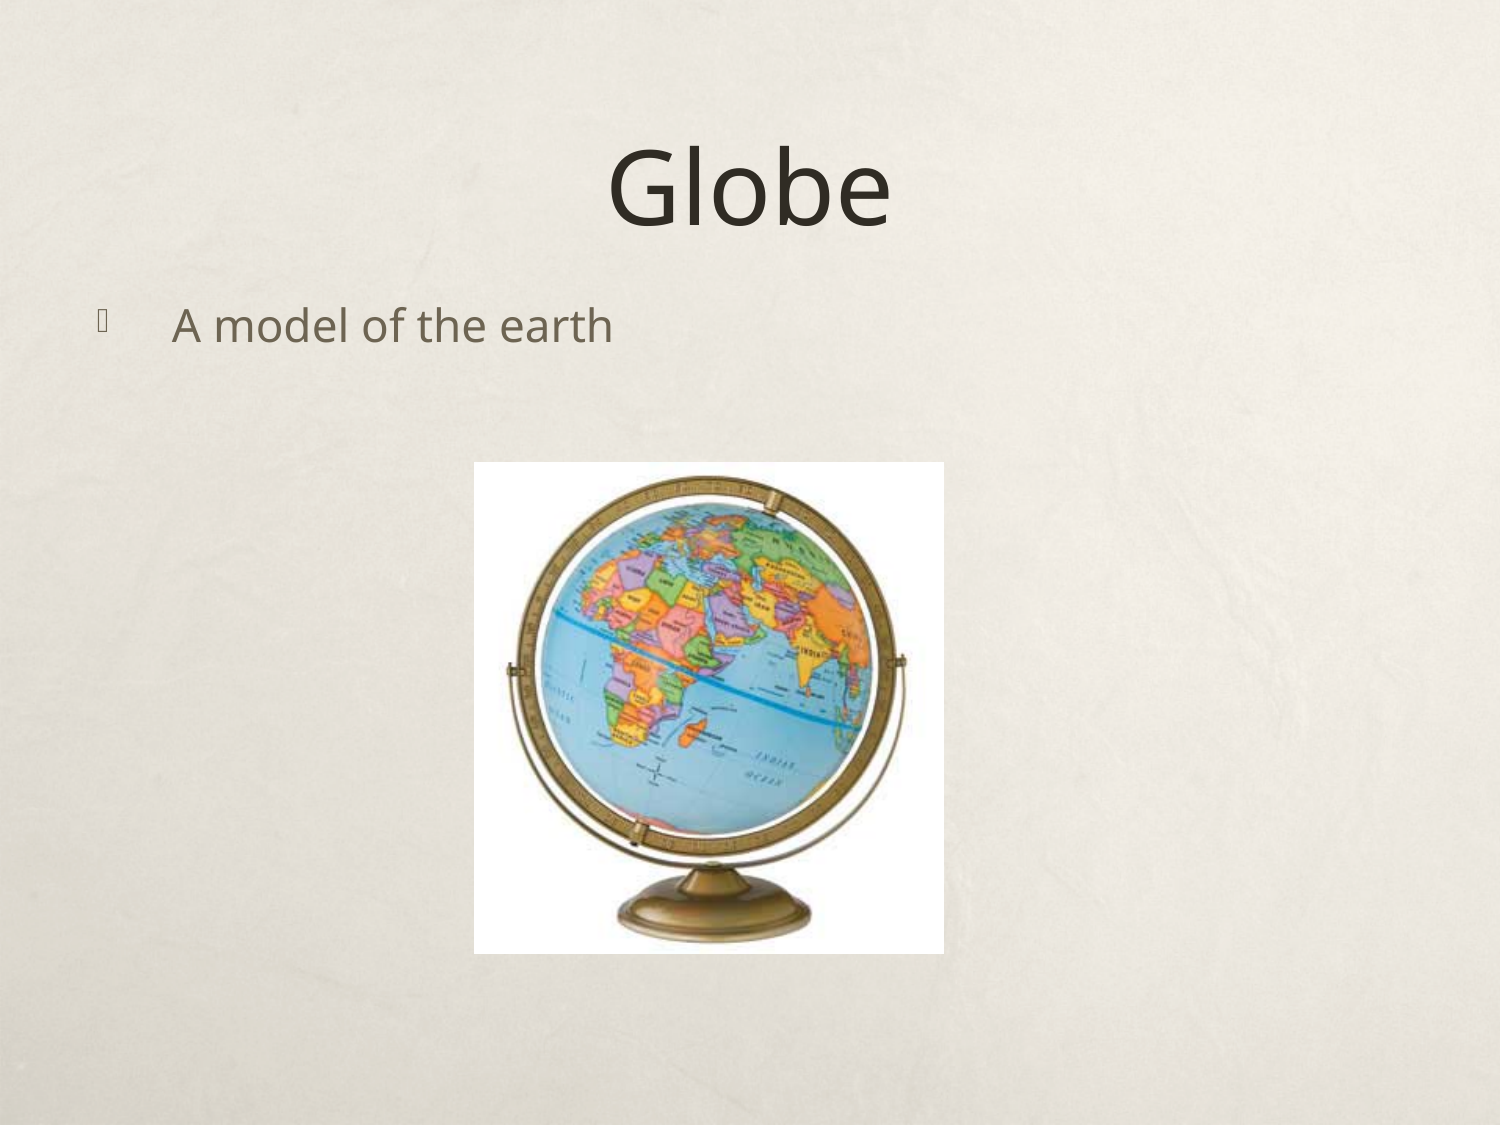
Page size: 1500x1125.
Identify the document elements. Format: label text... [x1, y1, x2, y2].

list A model of the earth [81, 288, 1419, 1005]
picture [473, 460, 946, 955]
title Globe [81, 15, 1419, 254]
